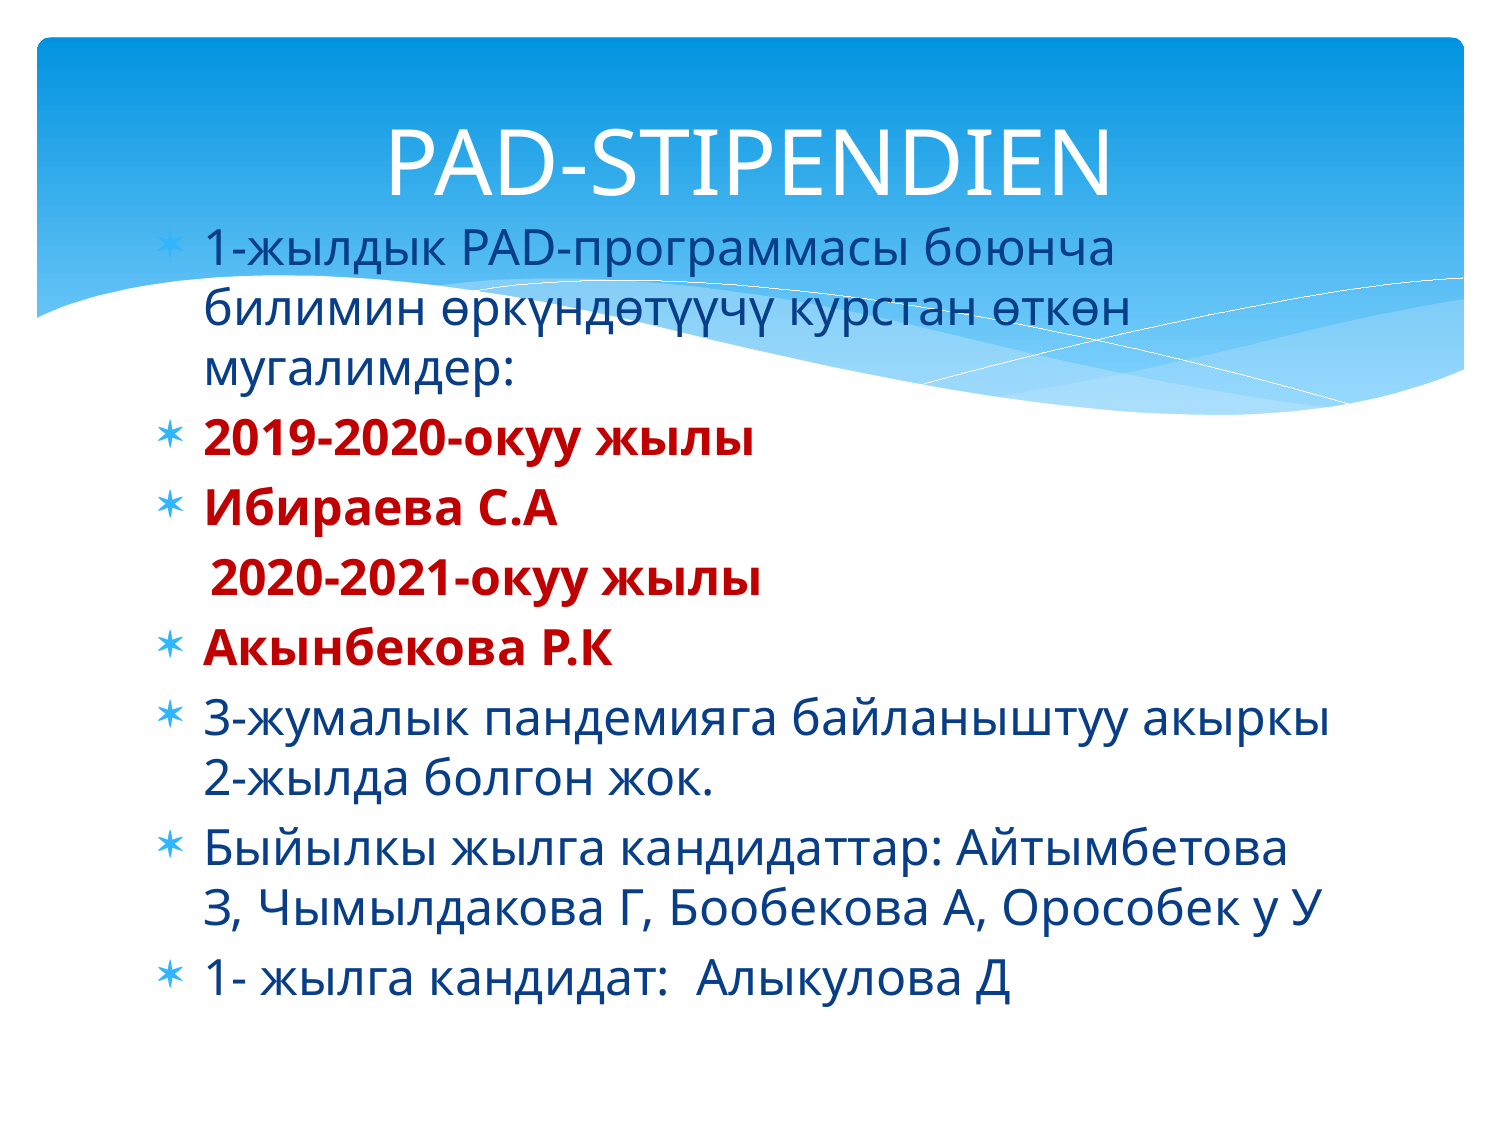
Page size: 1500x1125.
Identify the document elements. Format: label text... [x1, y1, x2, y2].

title PAD-STIPENDIEN [75, 55, 1425, 261]
list 1-жылдык PAD-программасы боюнча билимин өркүндөтүүчү курстан өткөн мугалимдер: 2019-2020-окуу жылы Ибираева С.А 2020-2021-окуу жылы Акынбекова Р.К 3-жумалык пандемияга байланыштуу акыркы 2-жылда болгон жок. Быйылкы жылга кандидаттар: Айтымбетова З, Чымылдакова Г, Бообекова А, Орособек у У 1- жылга кандидат: Алыкулова Д [143, 261, 1359, 1005]
